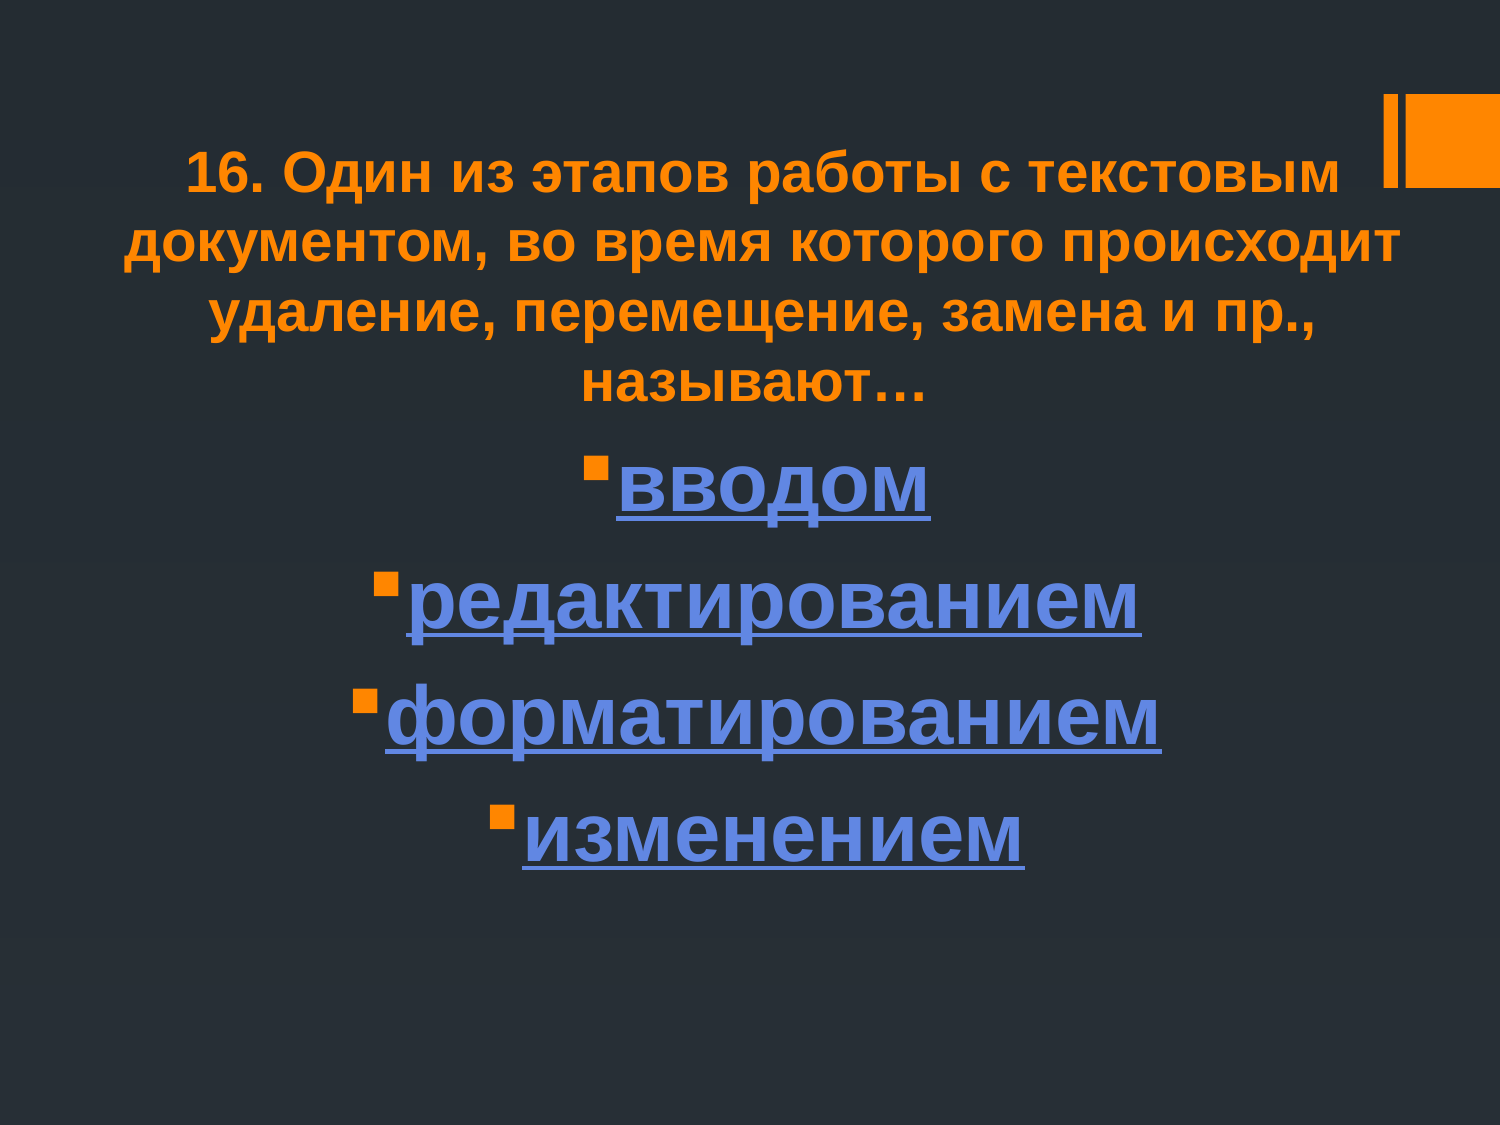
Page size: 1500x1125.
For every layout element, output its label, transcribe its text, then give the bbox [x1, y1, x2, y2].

title 16. Один из этапов работы с текстовым документом, во время которого происходит удаление, перемещение, замена и пр., называют… [88, 66, 1439, 421]
list вводом редактированием форматированием изменением [76, 420, 1425, 1005]
